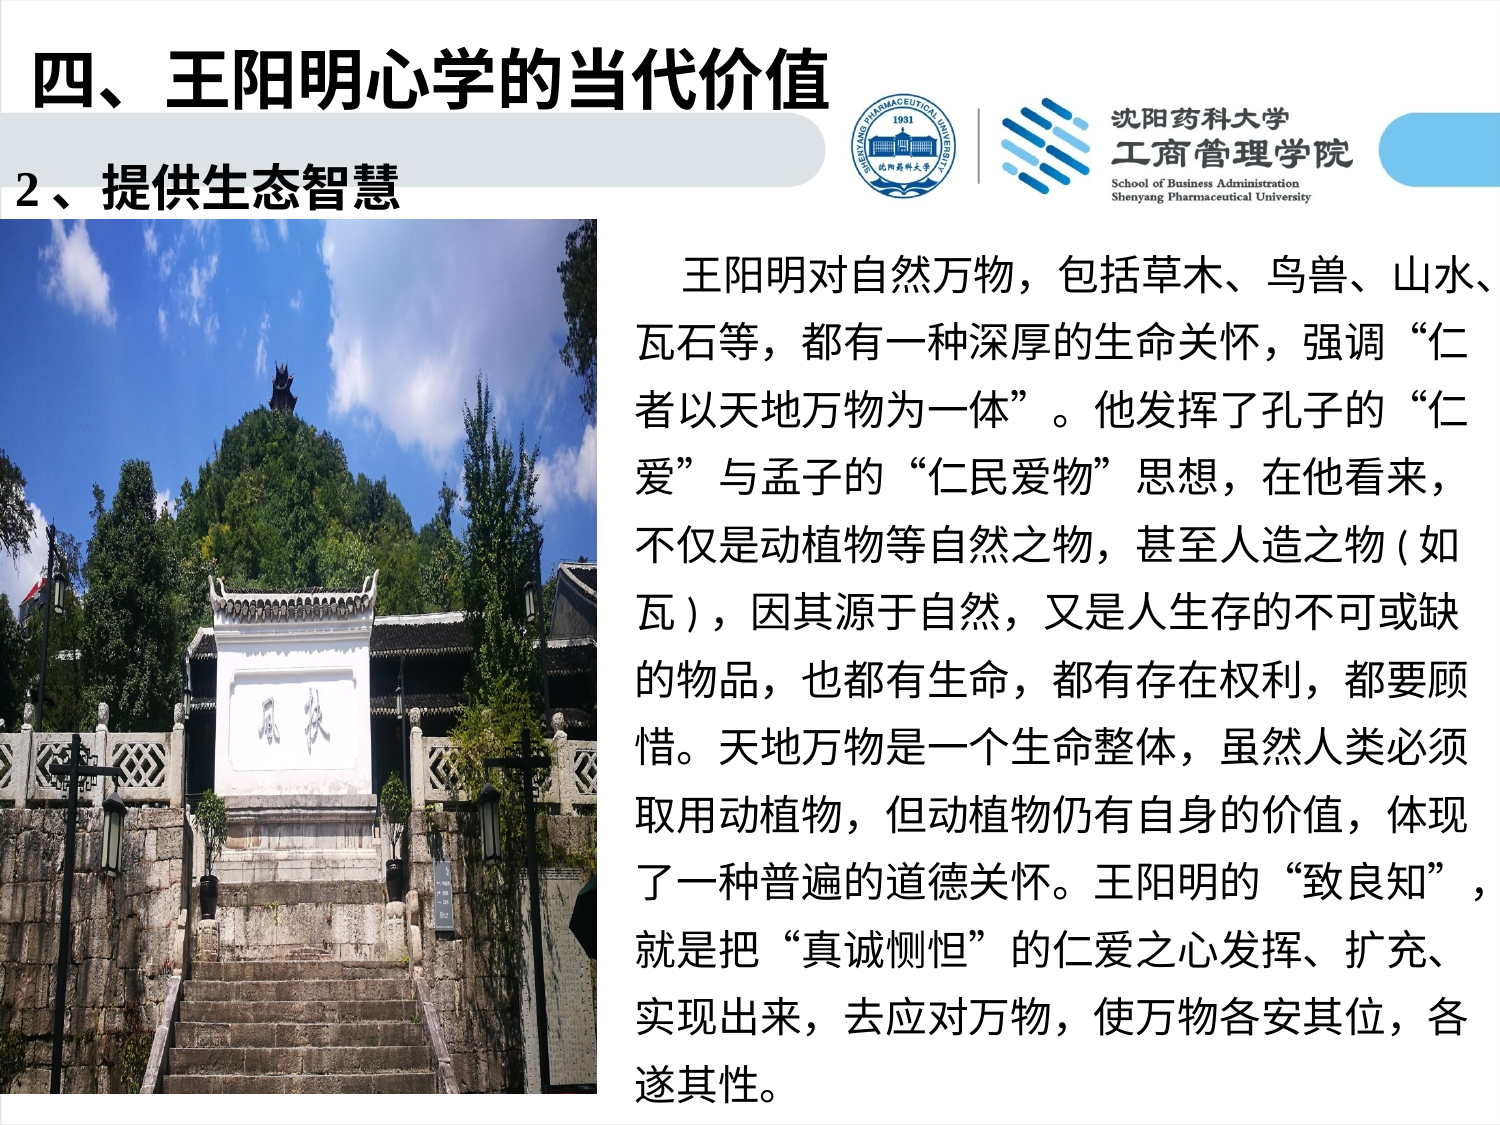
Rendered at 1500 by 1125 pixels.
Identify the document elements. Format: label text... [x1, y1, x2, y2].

text_box 2、提供生态智慧 [0, 148, 426, 218]
picture [0, 0, 1500, 1125]
text_box 王阳明对自然万物，包括草木、鸟兽、山水、瓦石等，都有一种深厚的生命关怀，强调“仁者以天地万物为一体”。他发挥了孔子的“仁爱”与孟子的“仁民爱物”思想，在他看来，不仅是动植物等自然之物，甚至人造之物(如瓦)，因其源于自然，又是人生存的不可或缺的物品，也都有生命，都有存在权利，都要顾惜。天地万物是一个生命整体，虽然人类必须取用动植物，但动植物仍有自身的价值，体现了一种普遍的道德关怀。王阳明的“致良知”，就是把“真诚恻怛”的仁爱之心发挥、扩充、实现出来，去应对万物，使万物各安其位，各遂其性。 [620, 223, 1500, 1116]
title 四、王阳明心学的当代价值 [0, 30, 863, 138]
